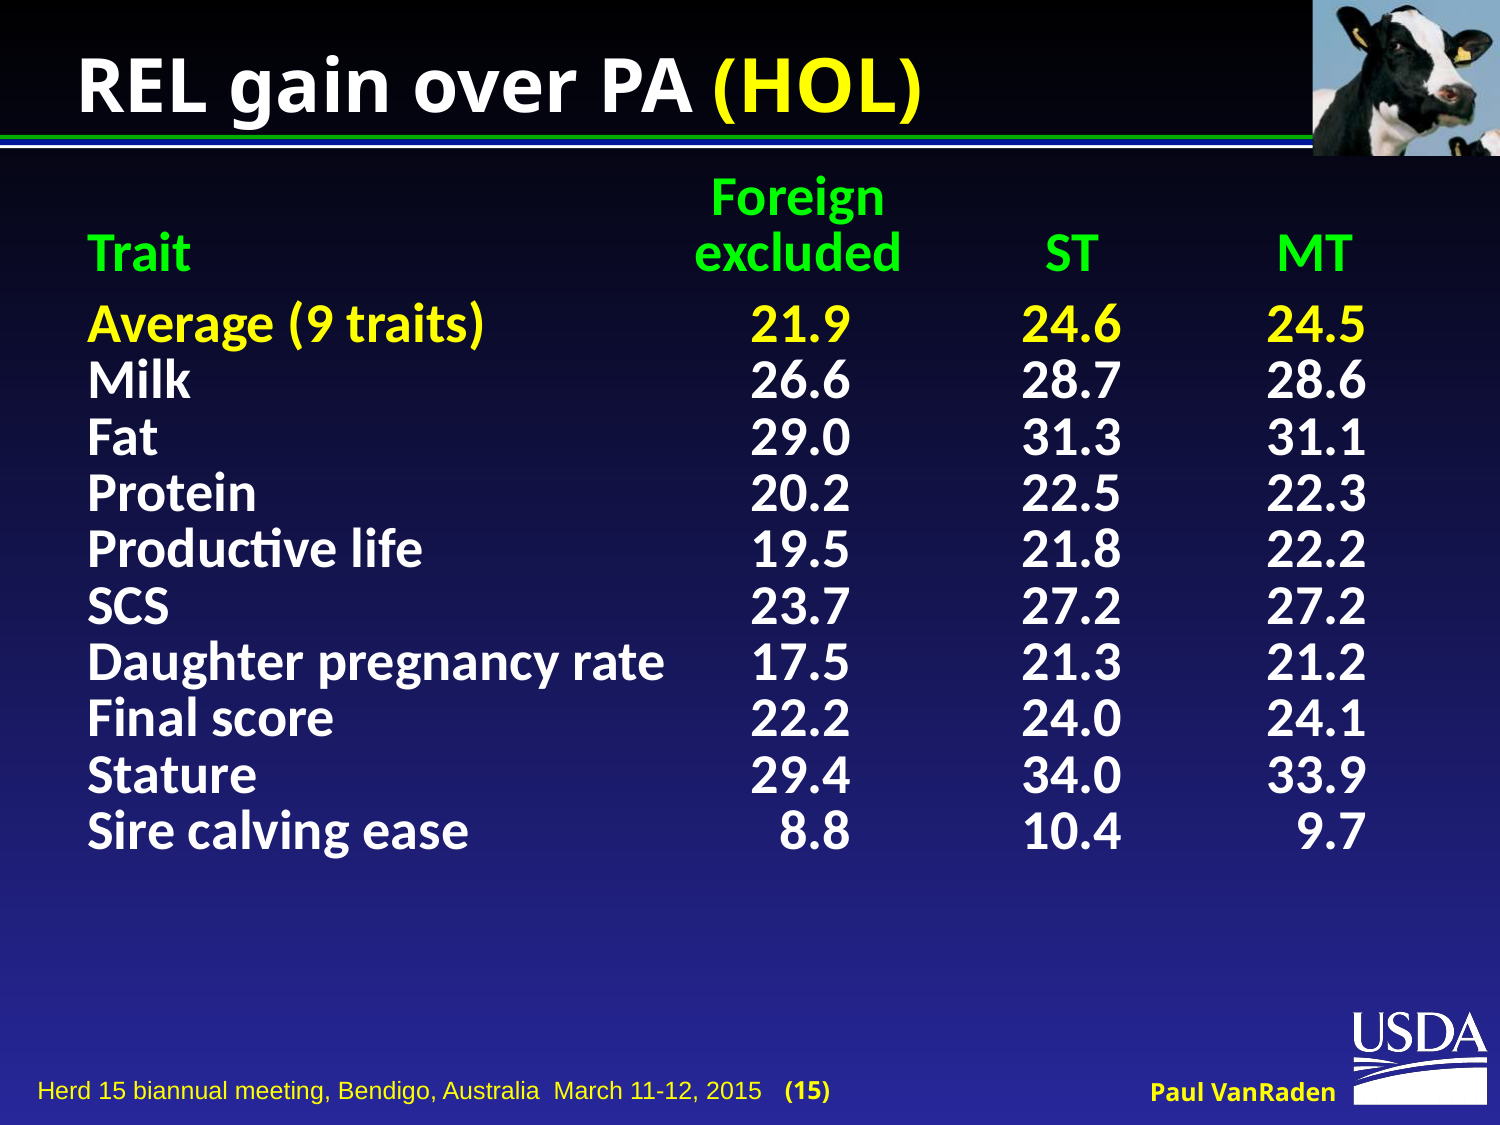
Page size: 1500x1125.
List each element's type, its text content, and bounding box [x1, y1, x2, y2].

table_cell Fat [88, 413, 671, 469]
table_cell Final score [88, 695, 671, 751]
table_cell Sire calving ease [88, 807, 671, 864]
table_cell 29.4 [671, 751, 926, 807]
table_cell 22.2 [671, 695, 926, 751]
table_cell 21.3 [926, 638, 1218, 695]
table_cell Milk [88, 357, 671, 413]
table_cell 26.6 [671, 357, 926, 413]
table_cell 10.4 [926, 807, 1218, 864]
table_cell 22.5 [926, 469, 1218, 526]
table_cell 9.7 [1218, 807, 1412, 864]
title REL gain over PA (HOL) [74, 37, 1307, 129]
table_cell 31.1 [1218, 413, 1412, 469]
table_cell 20.2 [671, 469, 926, 526]
table_header Foreign excluded [671, 173, 926, 300]
table_cell 21.9 [671, 300, 926, 357]
table_cell 31.3 [926, 413, 1218, 469]
table_cell 24.5 [1218, 300, 1412, 357]
table_cell Daughter pregnancy rate [88, 638, 671, 695]
table_cell SCS [88, 582, 671, 638]
table_cell 27.2 [1218, 582, 1412, 638]
table_cell 19.5 [671, 526, 926, 582]
table_cell 22.2 [1218, 526, 1412, 582]
table_cell Protein [88, 469, 671, 526]
table_cell 24.0 [926, 695, 1218, 751]
table_header ST [926, 173, 1218, 300]
table_cell 24.1 [1218, 695, 1412, 751]
picture [1312, 0, 1500, 157]
table_cell Stature [88, 751, 671, 807]
table_cell 21.2 [1218, 638, 1412, 695]
table_cell Average (9 traits) [88, 300, 671, 357]
table_cell 27.2 [926, 582, 1218, 638]
table_cell 23.7 [671, 582, 926, 638]
table_cell 29.0 [671, 413, 926, 469]
table_cell 22.3 [1218, 469, 1412, 526]
table_header Trait [88, 173, 671, 300]
table_cell 33.9 [1218, 751, 1412, 807]
table_cell 28.6 [1218, 357, 1412, 413]
table_cell 21.8 [926, 526, 1218, 582]
table_cell Productive life [88, 526, 671, 582]
picture [1352, 1011, 1489, 1105]
table_cell 34.0 [926, 751, 1218, 807]
table_header MT [1218, 173, 1412, 300]
table_cell 28.7 [926, 357, 1218, 413]
table_cell 17.5 [671, 638, 926, 695]
table_cell 24.6 [926, 300, 1218, 357]
table_cell 8.8 [671, 807, 926, 864]
